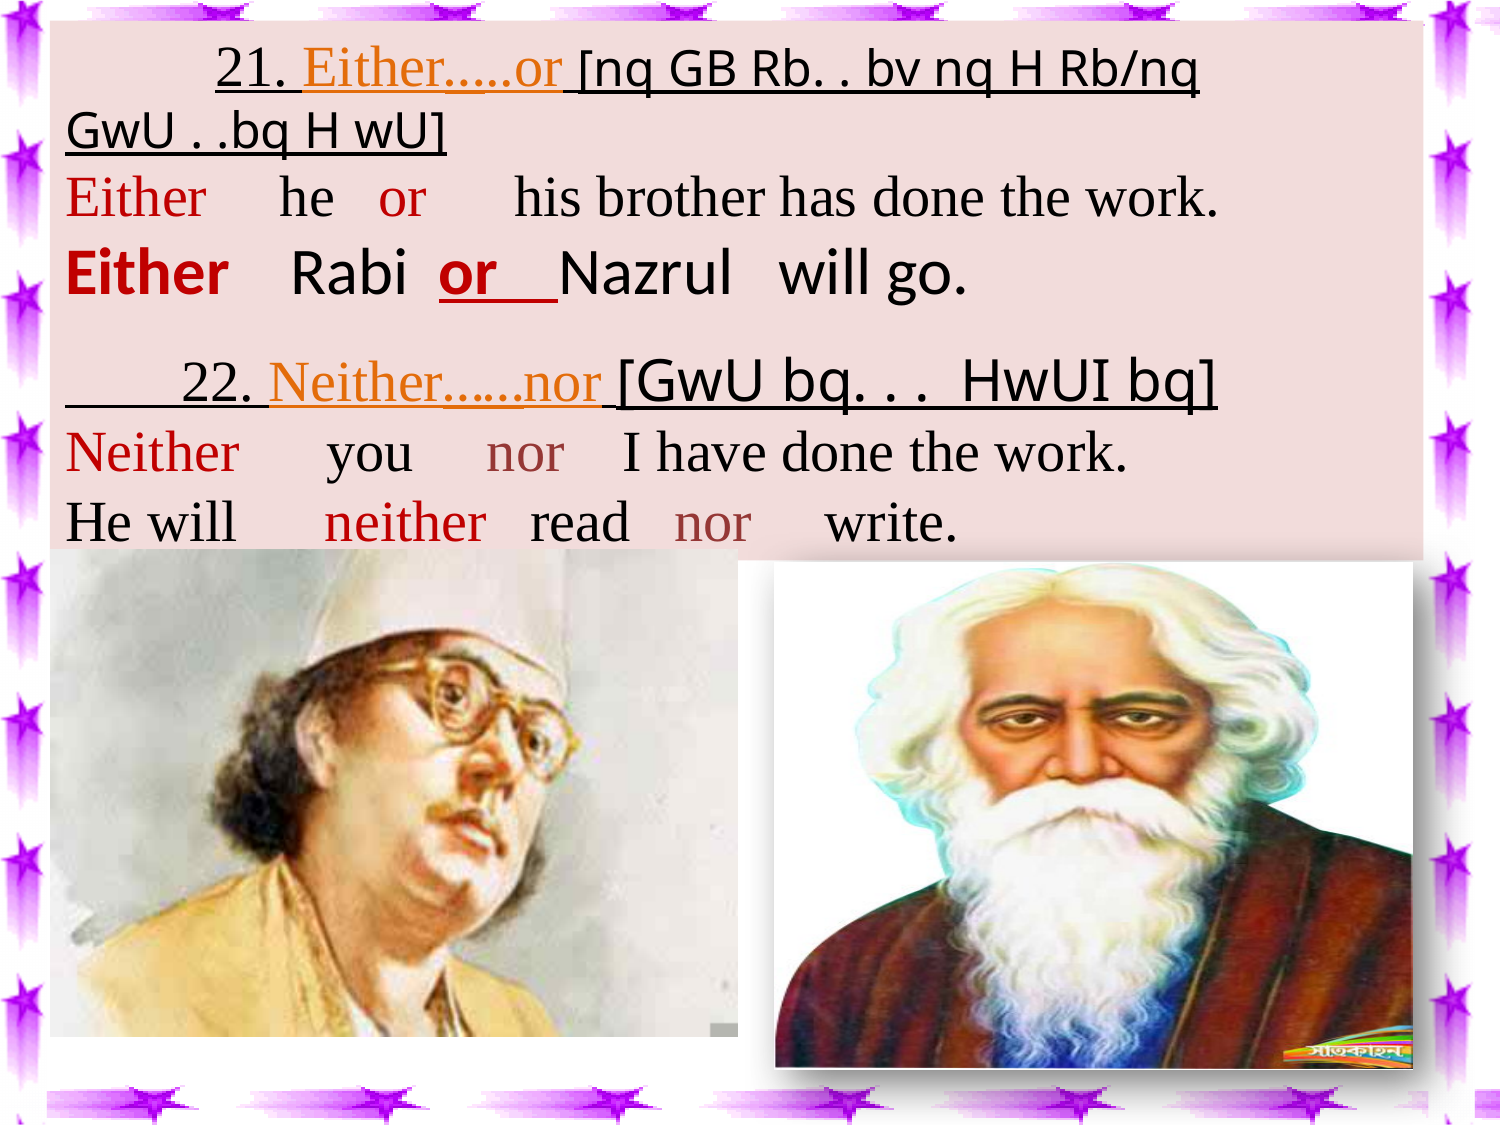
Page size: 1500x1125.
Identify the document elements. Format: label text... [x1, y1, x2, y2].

picture [0, 0, 1500, 1125]
text_box 21. Either…..or [nq GB Rb. . bv nq H Rb/nq GwU . .bq H wU] Either he or his brother has done the work. Either Rabi or Nazrul will go. 22. Neither……nor [GwU bq. . . HwUI bq] Neither you nor I have done the work. He will neither read nor write. [49, 53, 1424, 561]
